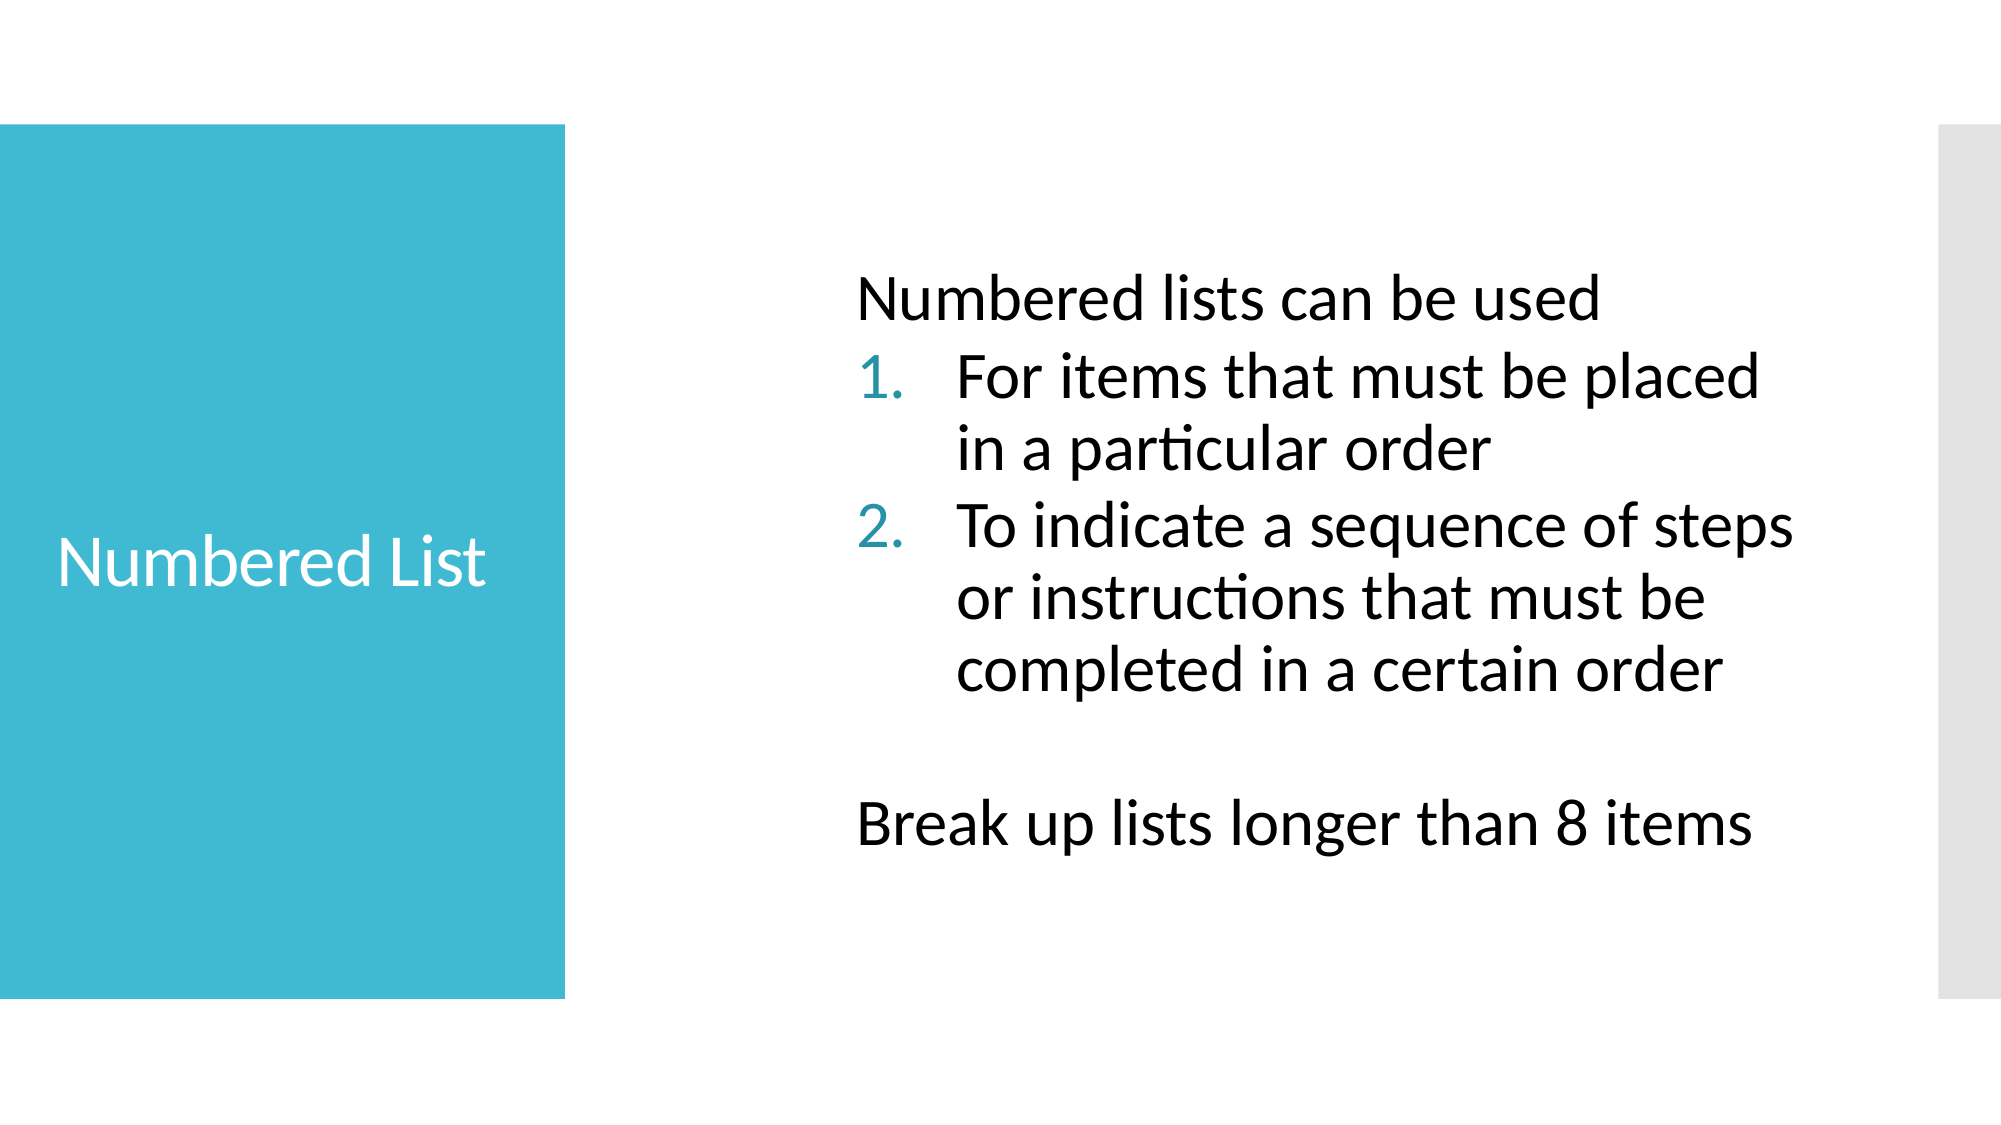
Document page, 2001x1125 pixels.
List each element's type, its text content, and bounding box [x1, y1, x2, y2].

title Numbered List [41, 184, 525, 940]
list Numbered lists can be used For items that must be placed in a particular order To indicate a sequence of steps or instructions that must be completed in a certain order Break up lists longer than 8 items [634, 141, 1835, 982]
